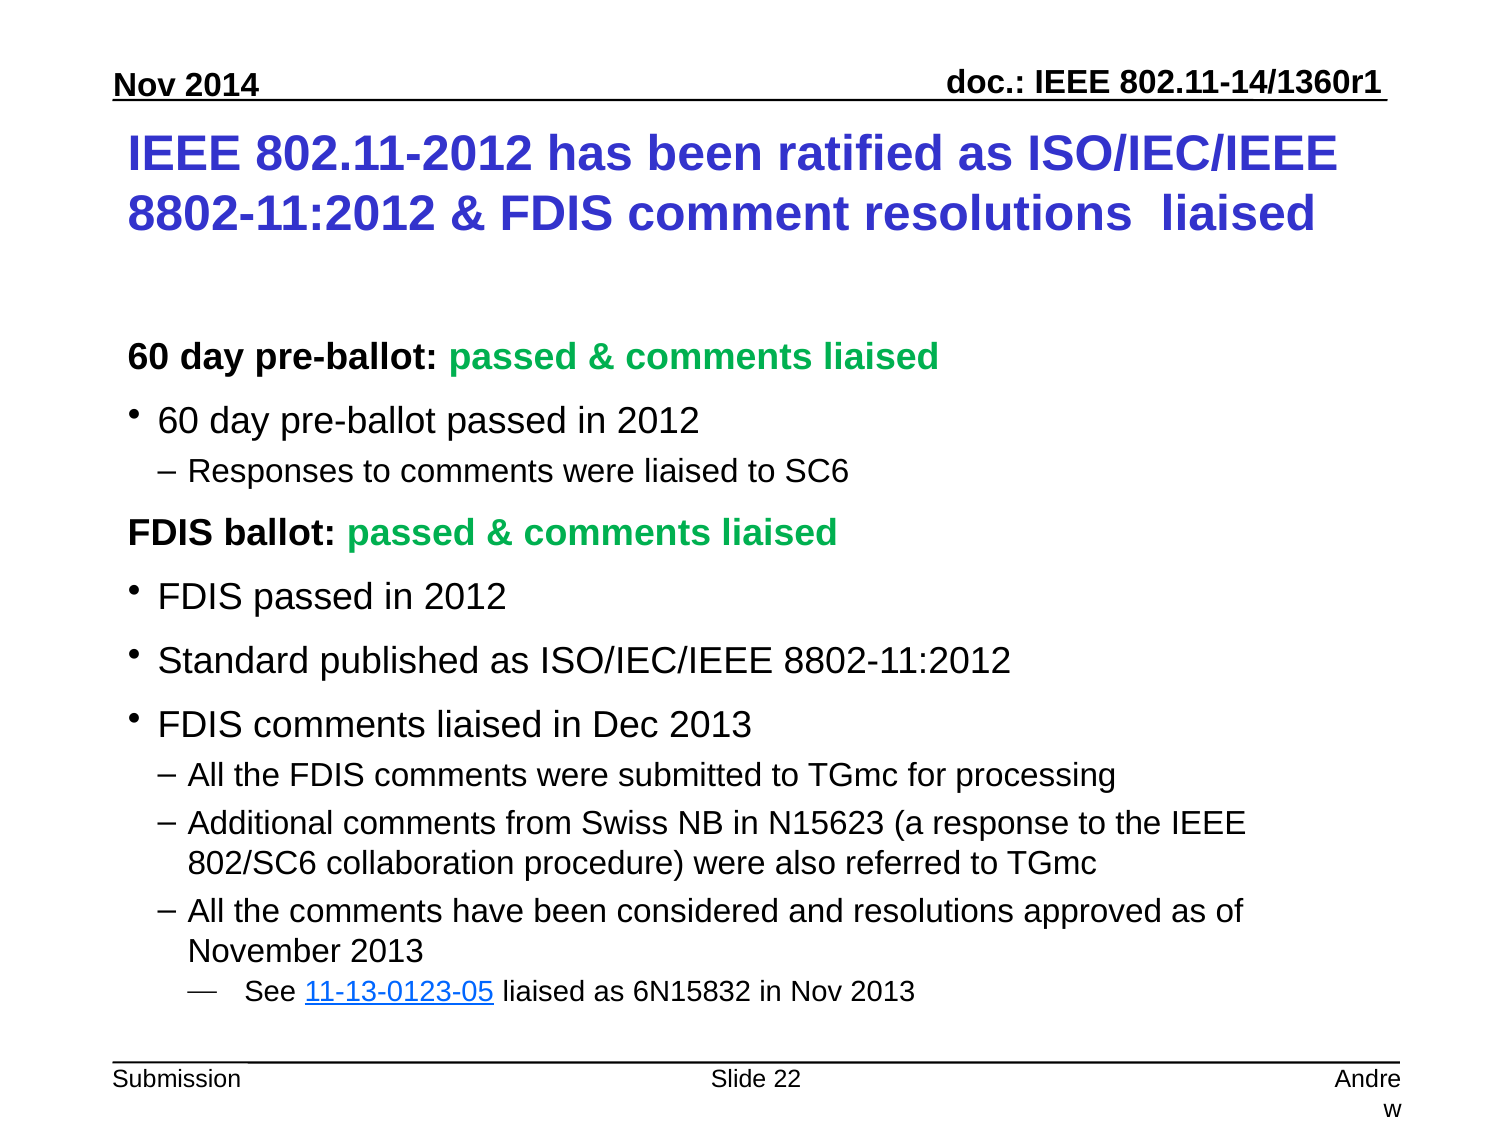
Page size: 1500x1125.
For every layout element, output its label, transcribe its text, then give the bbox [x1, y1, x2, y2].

title IEEE 802.11-2012 has been ratified as ISO/IEC/IEEE 8802-11:2012 & FDIS comment resolutions liaised [112, 112, 1388, 288]
slide_number Slide 22 [709, 1061, 803, 1093]
footer Andrew Myles, Cisco [1320, 1061, 1402, 1093]
list 60 day pre-ballot: passed & comments liaised 60 day pre-ballot passed in 2012 Responses to comments were liaised to SC6 FDIS ballot: passed & comments liaised FDIS passed in 2012 Standard published as ISO/IEC/IEEE 8802-11:2012 FDIS comments liaised in Dec 2013 All the FDIS comments were submitted to TGmc for processing Additional comments from Swiss NB in N15623 (a response to the IEEE 802/SC6 collaboration procedure) were also referred to TGmc All the comments have been considered and resolutions approved as of November 2013 See 11-13-0123-05 liaised as 6N15832 in Nov 2013 [112, 324, 1388, 1000]
